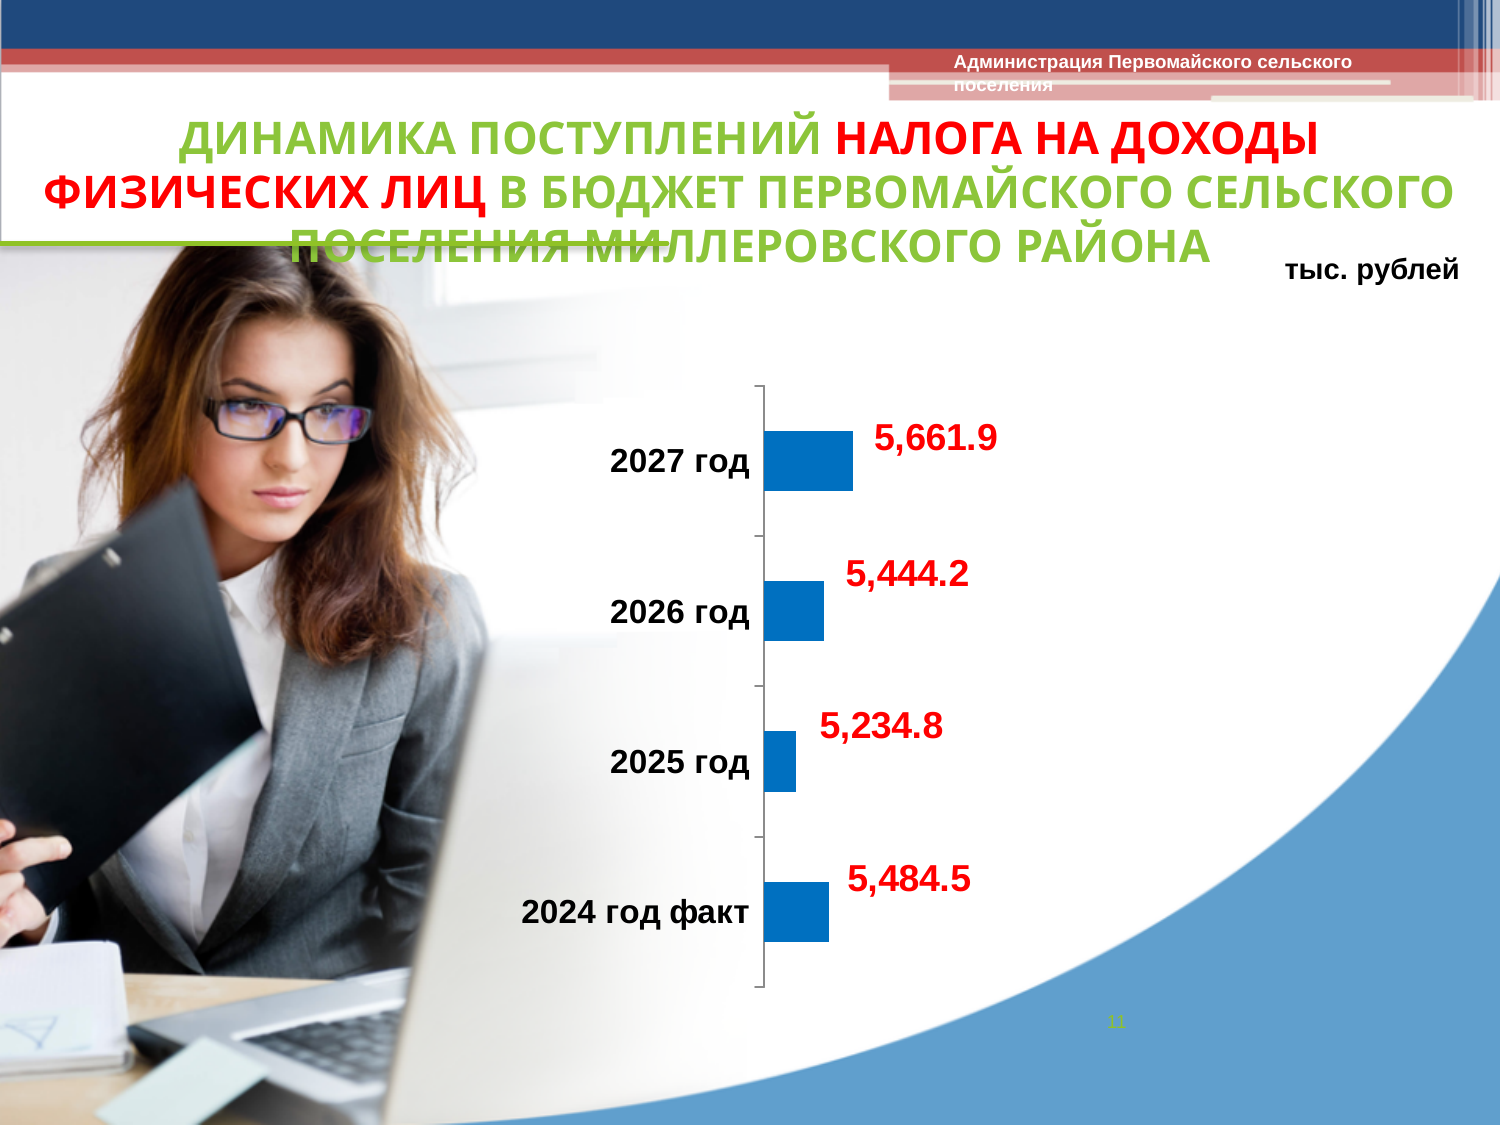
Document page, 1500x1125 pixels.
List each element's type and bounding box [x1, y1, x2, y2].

picture [0, 0, 1500, 1125]
chart [501, 372, 1460, 1001]
